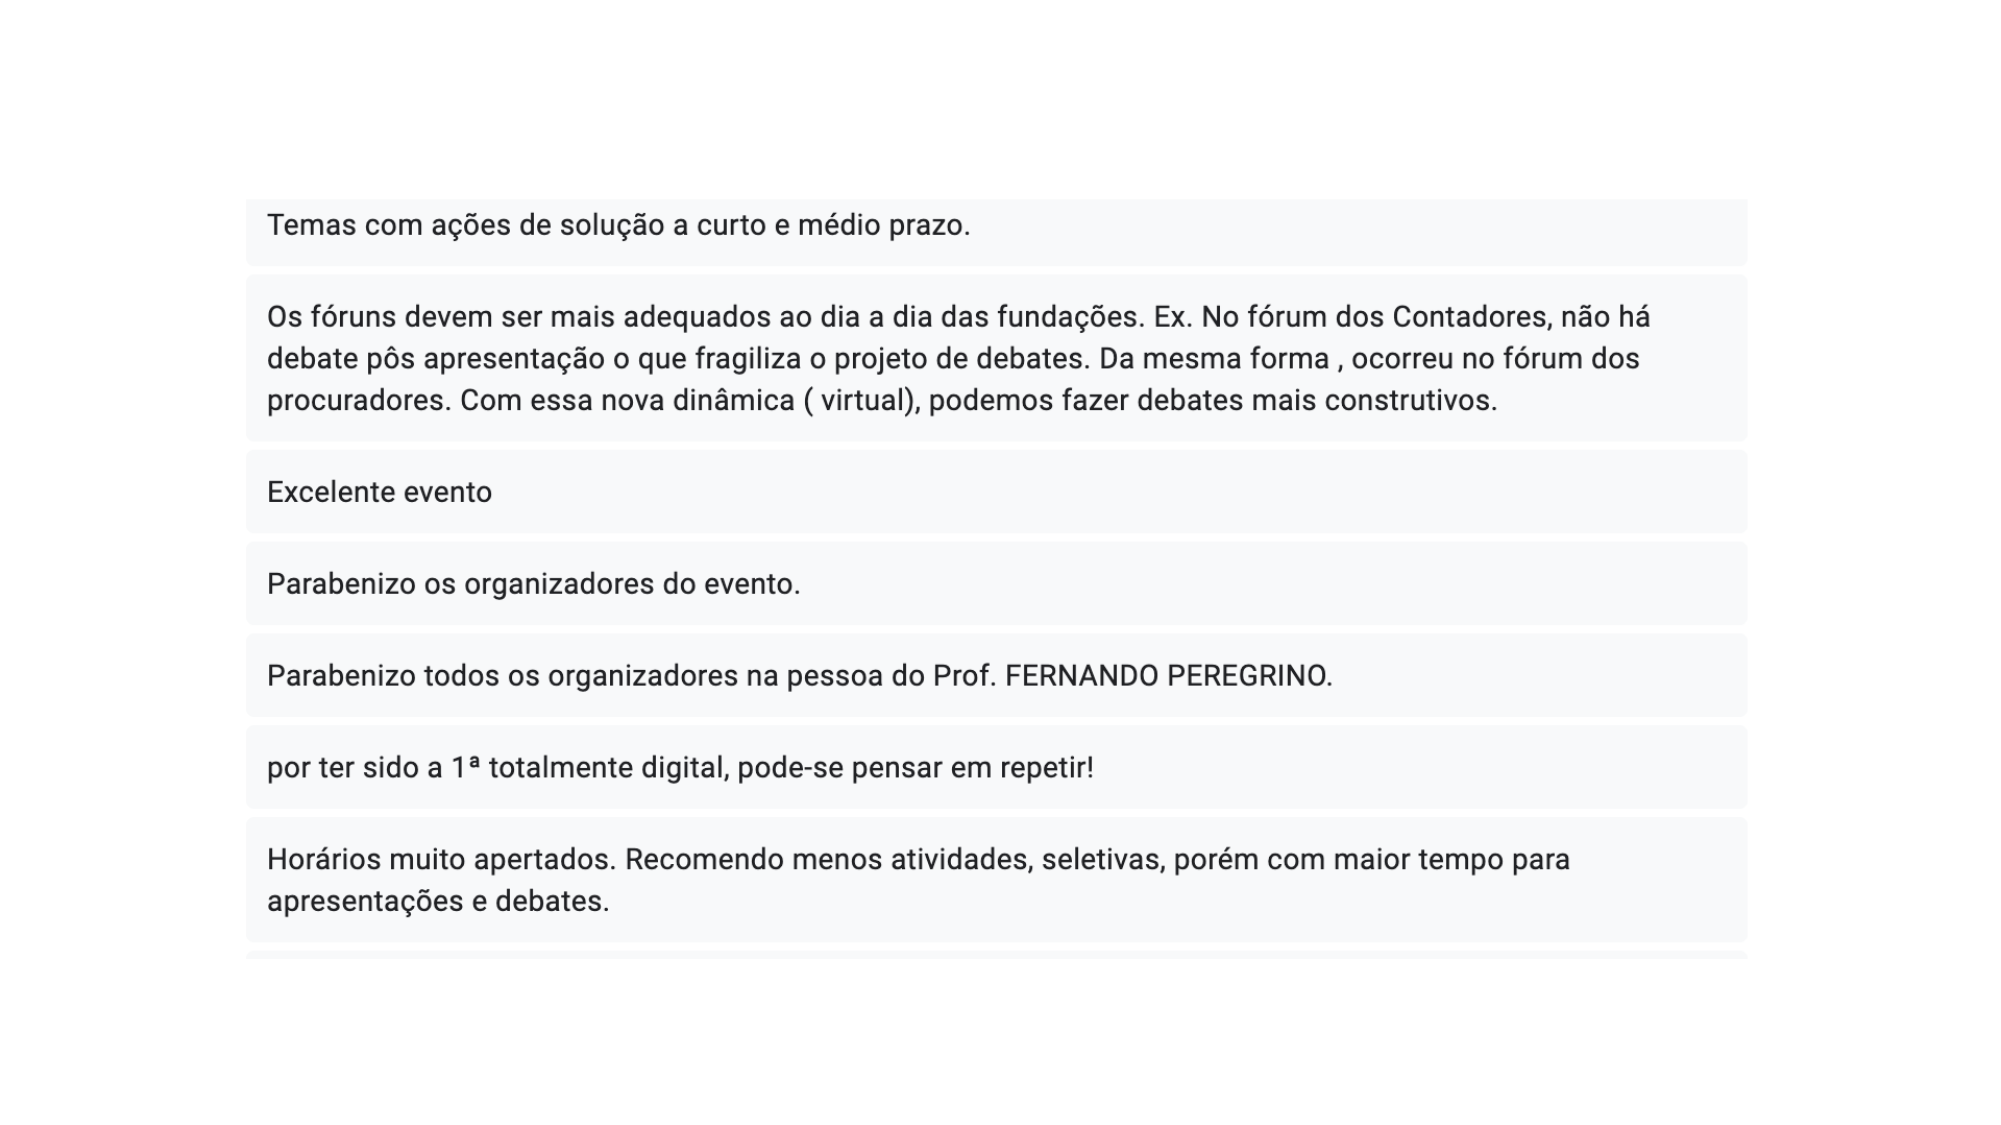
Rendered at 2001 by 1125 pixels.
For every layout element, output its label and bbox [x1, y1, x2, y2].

picture [242, 166, 1758, 959]
